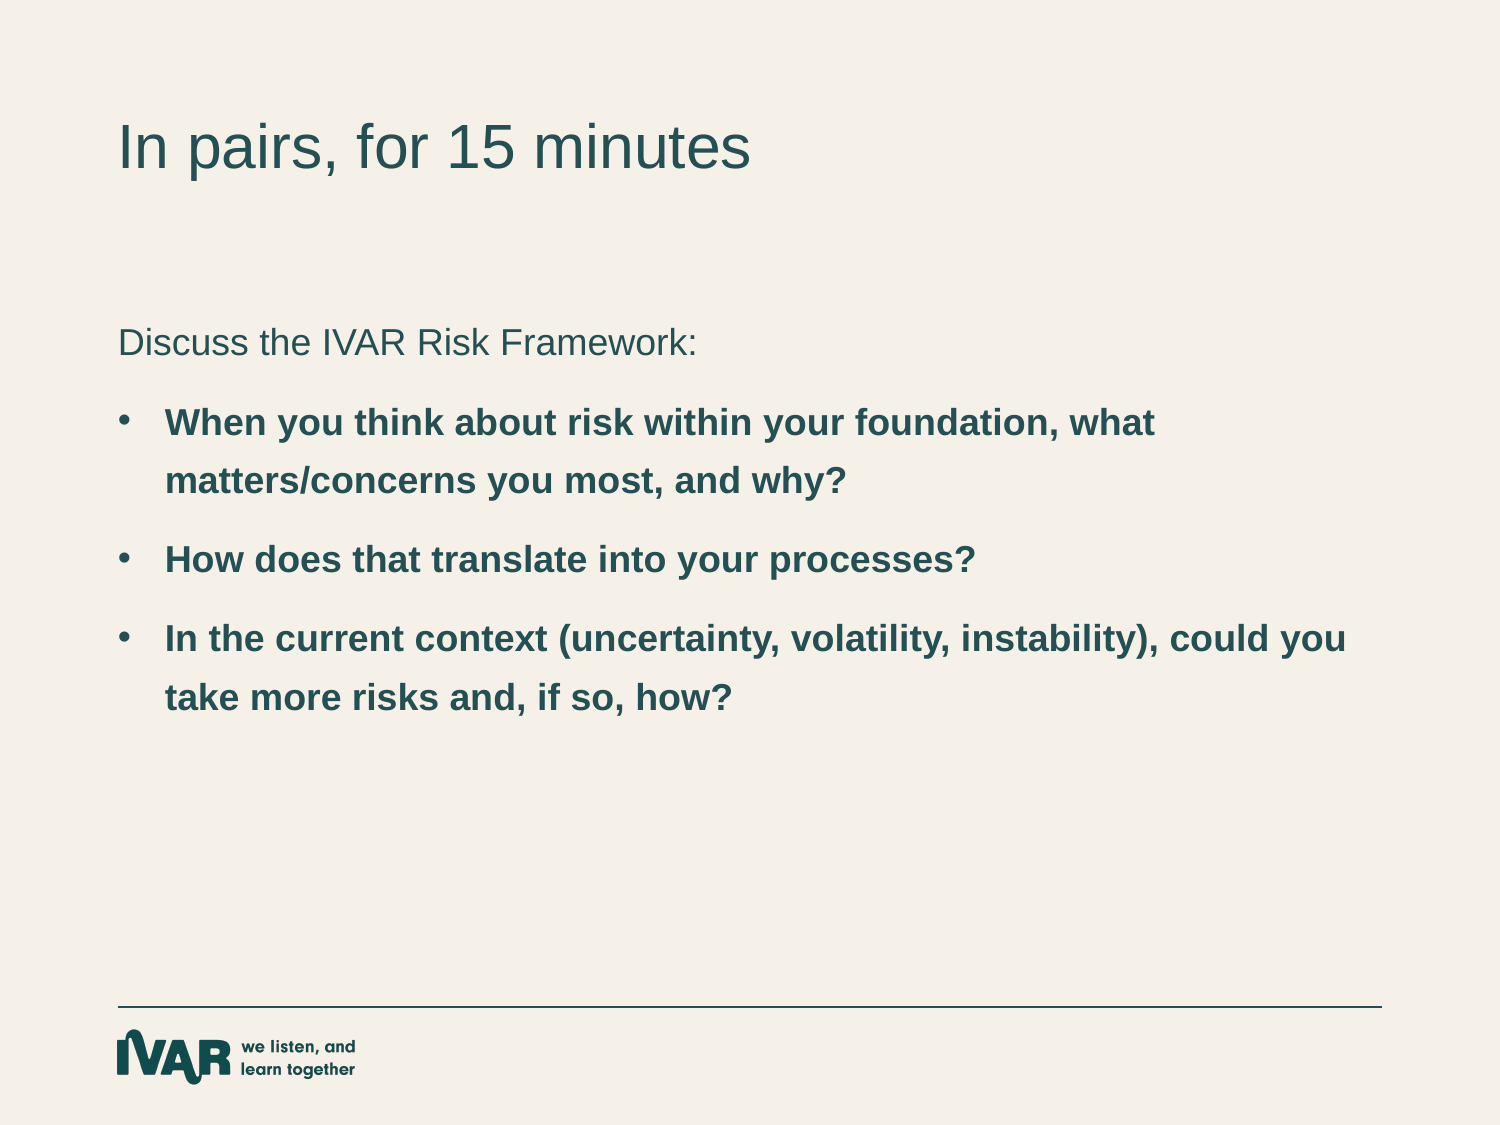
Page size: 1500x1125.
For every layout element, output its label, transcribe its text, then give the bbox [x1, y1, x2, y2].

picture [114, 1027, 357, 1086]
list In pairs, for 15 minutes [117, 106, 1383, 253]
list Discuss the IVAR Risk Framework: When you think about risk within your foundation, what matters/concerns you most, and why? How does that translate into your processes? In the current context (uncertainty, volatility, instability), could you take more risks and, if so, how? [117, 304, 1383, 944]
